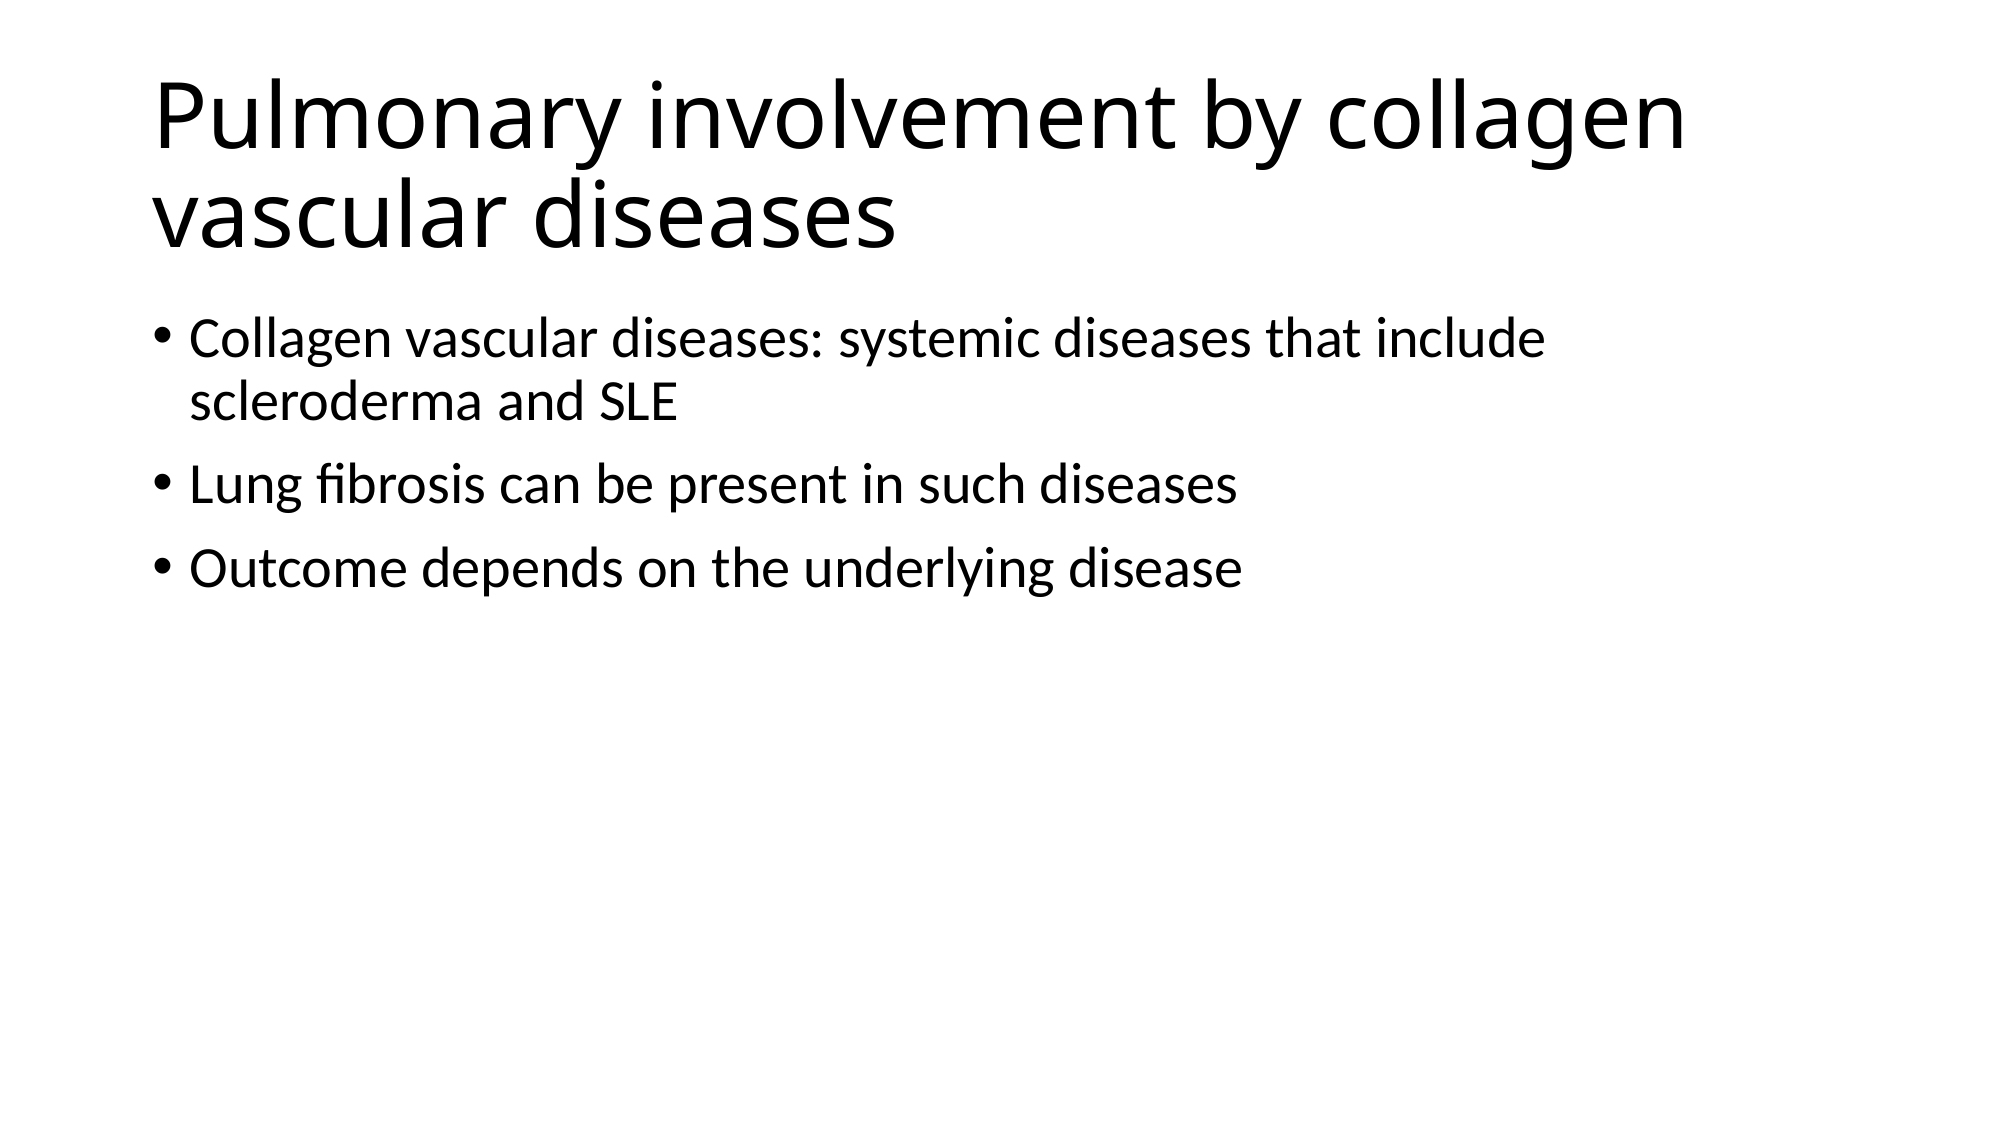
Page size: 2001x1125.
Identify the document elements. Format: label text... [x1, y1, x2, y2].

list Collagen vascular diseases: systemic diseases that include scleroderma and SLE Lung fibrosis can be present in such diseases Outcome depends on the underlying disease [137, 299, 1863, 1014]
title Pulmonary involvement by collagen vascular diseases [137, 59, 1863, 278]
